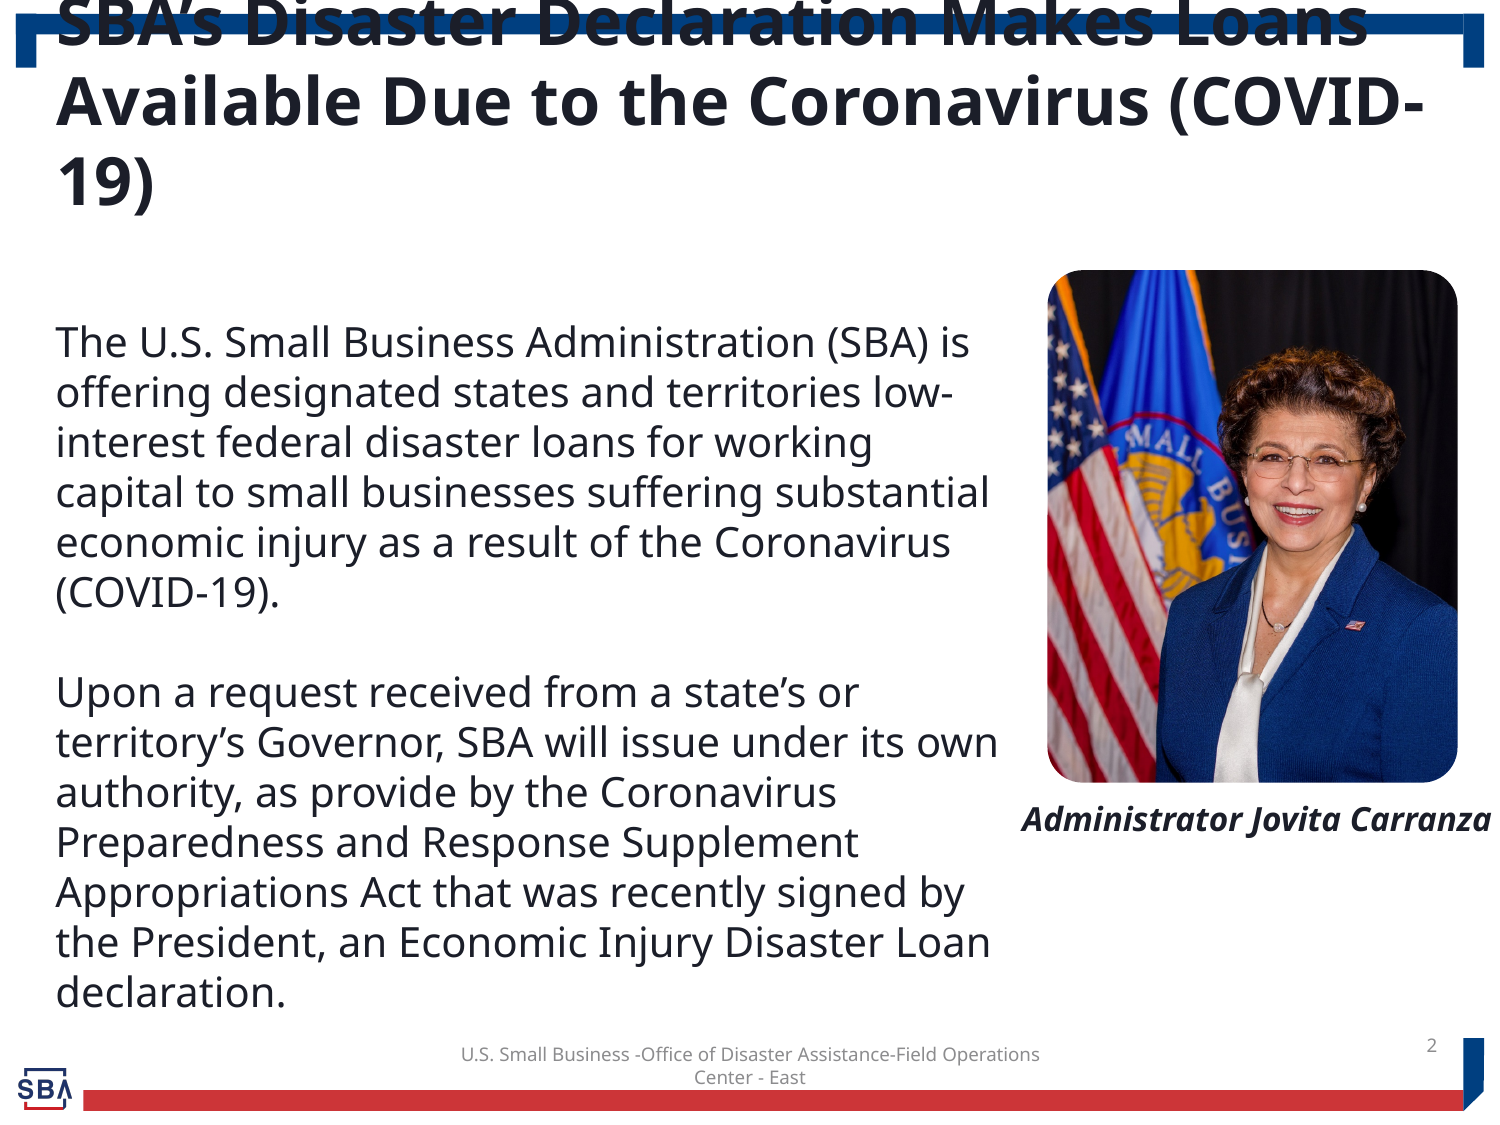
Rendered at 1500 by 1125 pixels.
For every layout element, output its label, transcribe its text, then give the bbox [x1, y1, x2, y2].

footer U.S. Small Business -Office of Disaster Assistance-Field Operations Center - East [418, 1035, 1082, 1096]
slide_number 2 [1114, 1016, 1453, 1076]
picture [18, 1068, 73, 1110]
picture [1047, 270, 1458, 783]
text_box Administrator Jovita Carranza [1016, 790, 1500, 846]
text_box SBA’s Disaster Declaration Makes Loans Available Due to the Coronavirus (COVID-19) [41, 43, 1480, 226]
text_box The U.S. Small Business Administration (SBA) is offering designated states and territories low-interest federal disaster loans for working capital to small businesses suffering substantial economic injury as a result of the Coronavirus (COVID-19). Upon a request received from a state’s or territory’s Governor, SBA will issue under its own authority, as provide by the Coronavirus Preparedness and Response Supplement Appropriations Act that was recently signed by the President, an Economic Injury Disaster Loan declaration. [40, 278, 1016, 1074]
